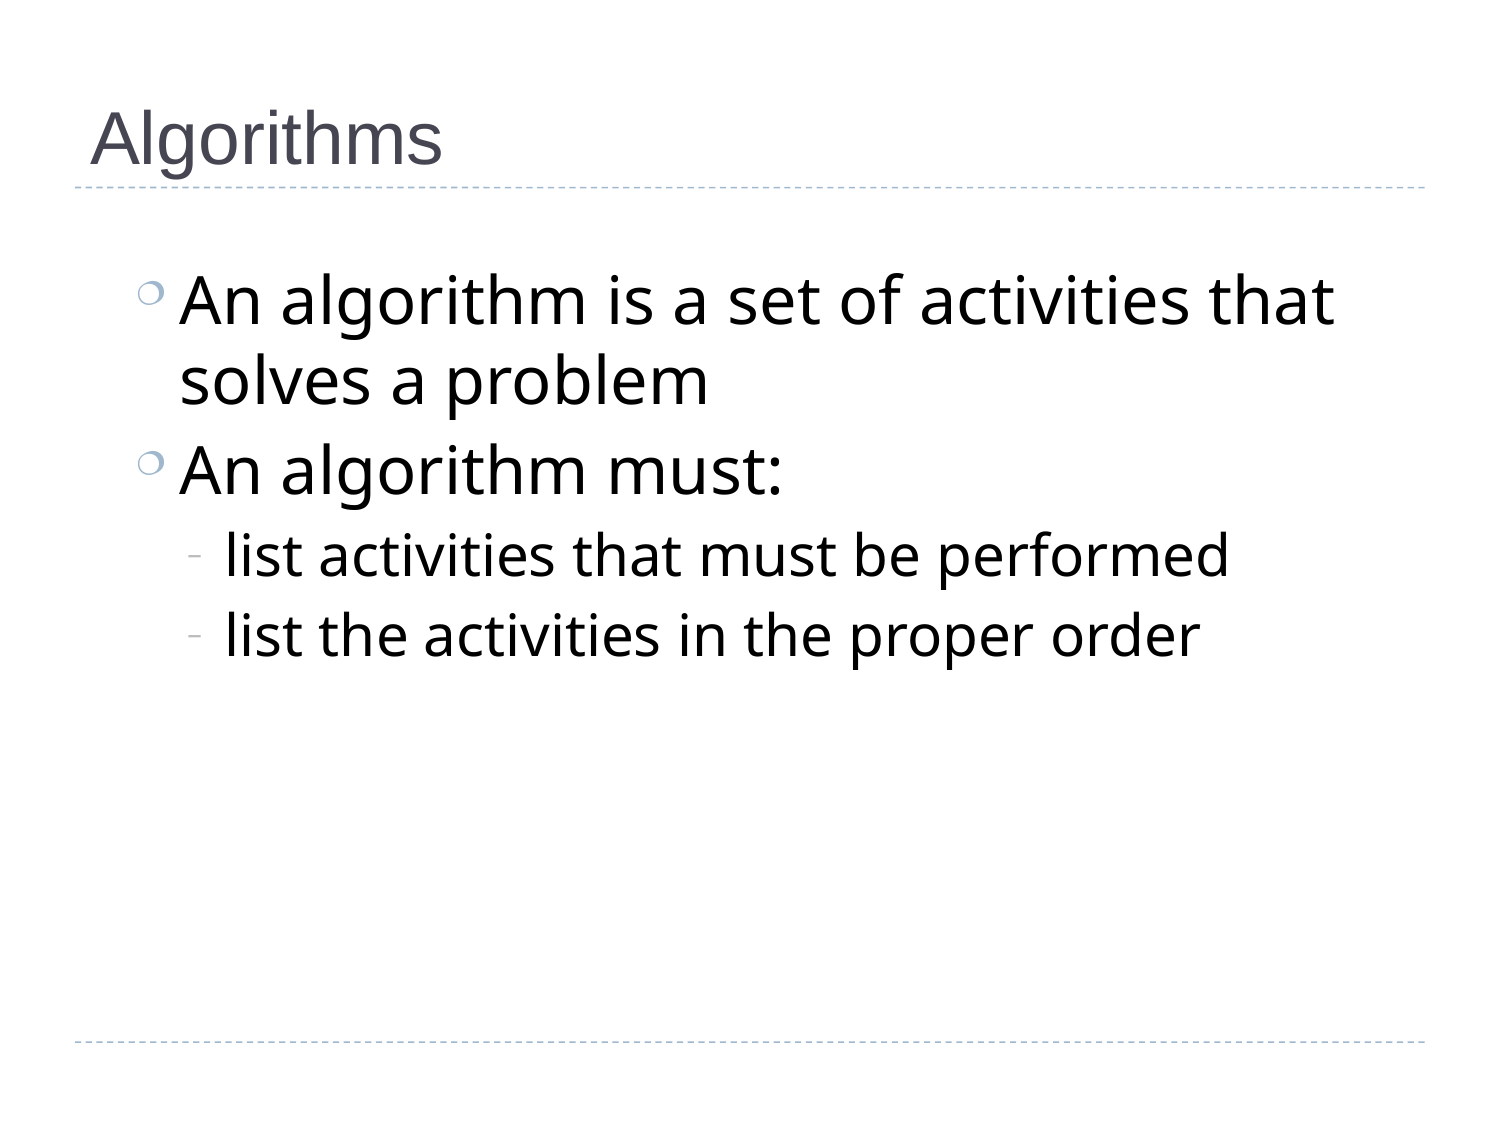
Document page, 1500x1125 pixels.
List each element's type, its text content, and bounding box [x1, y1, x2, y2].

text_box [512, 1024, 988, 1100]
list An algorithm is a set of activities that solves a problem An algorithm must: list activities that must be performed list the activities in the proper order [74, 249, 1426, 951]
title Algorithms [74, 24, 1426, 188]
text_box [112, 1024, 425, 1100]
